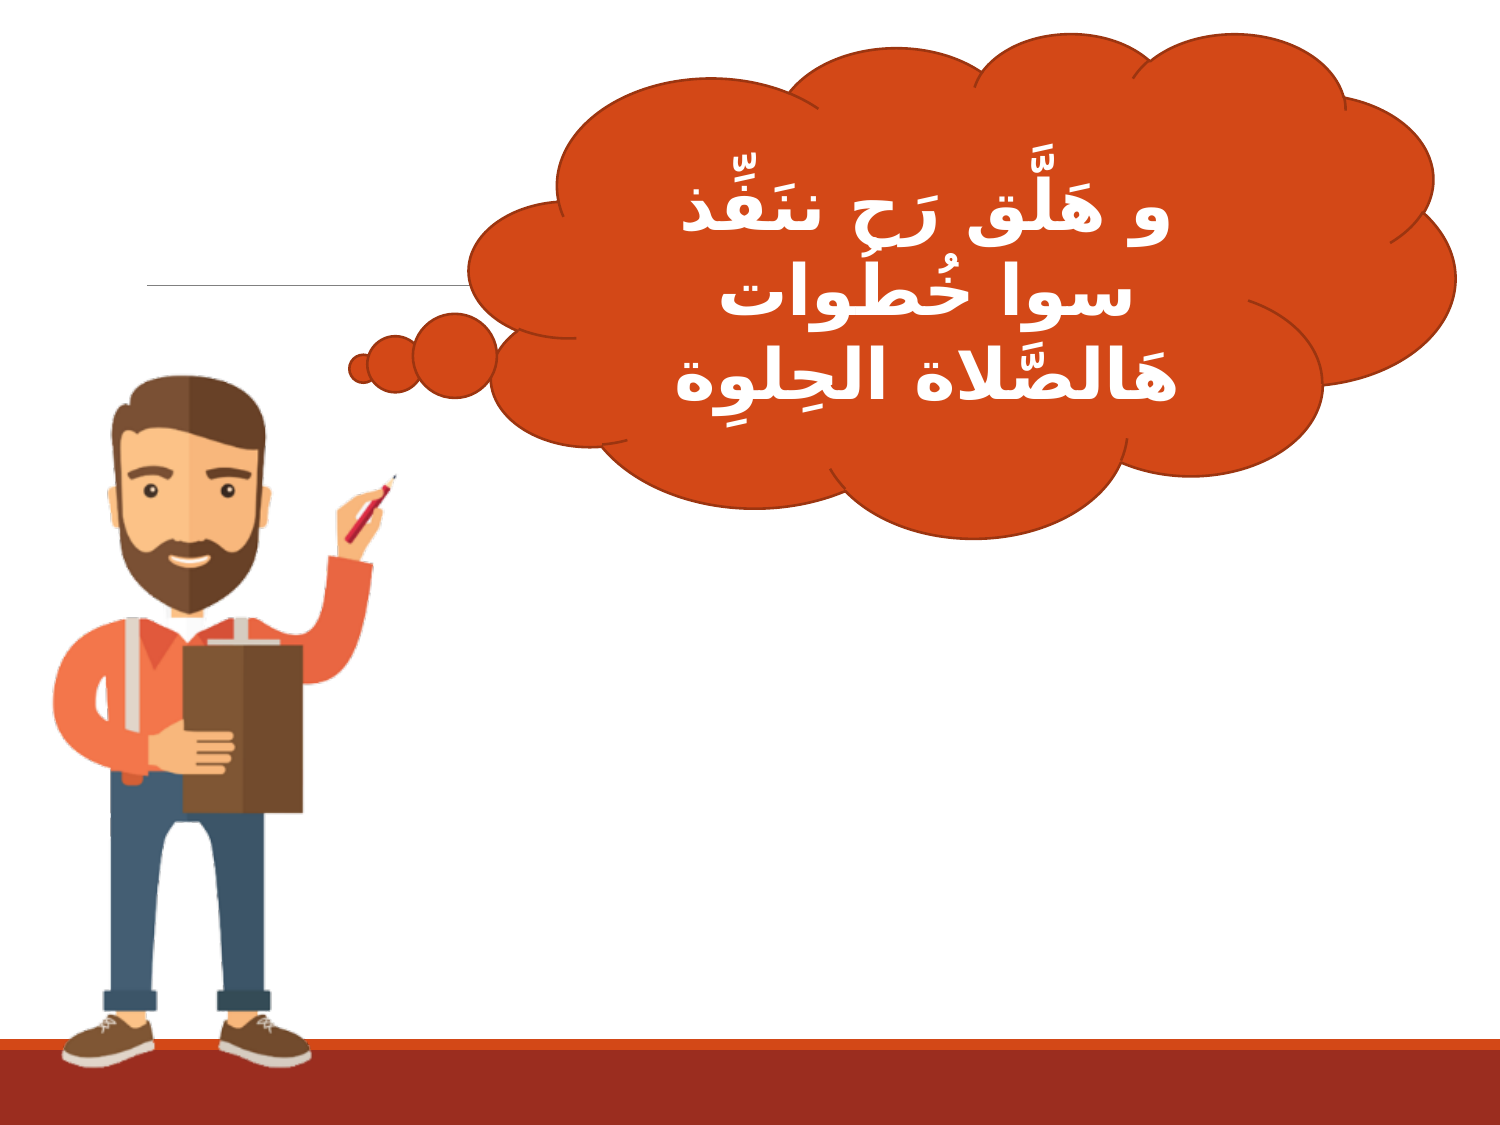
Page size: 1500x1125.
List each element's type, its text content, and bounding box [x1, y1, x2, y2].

picture [17, 356, 434, 1087]
text_box و هَلَّق رَح ننَفِّذ سوا خُطُوات هَالصَّلاة الحِلوِة [368, 32, 1457, 541]
